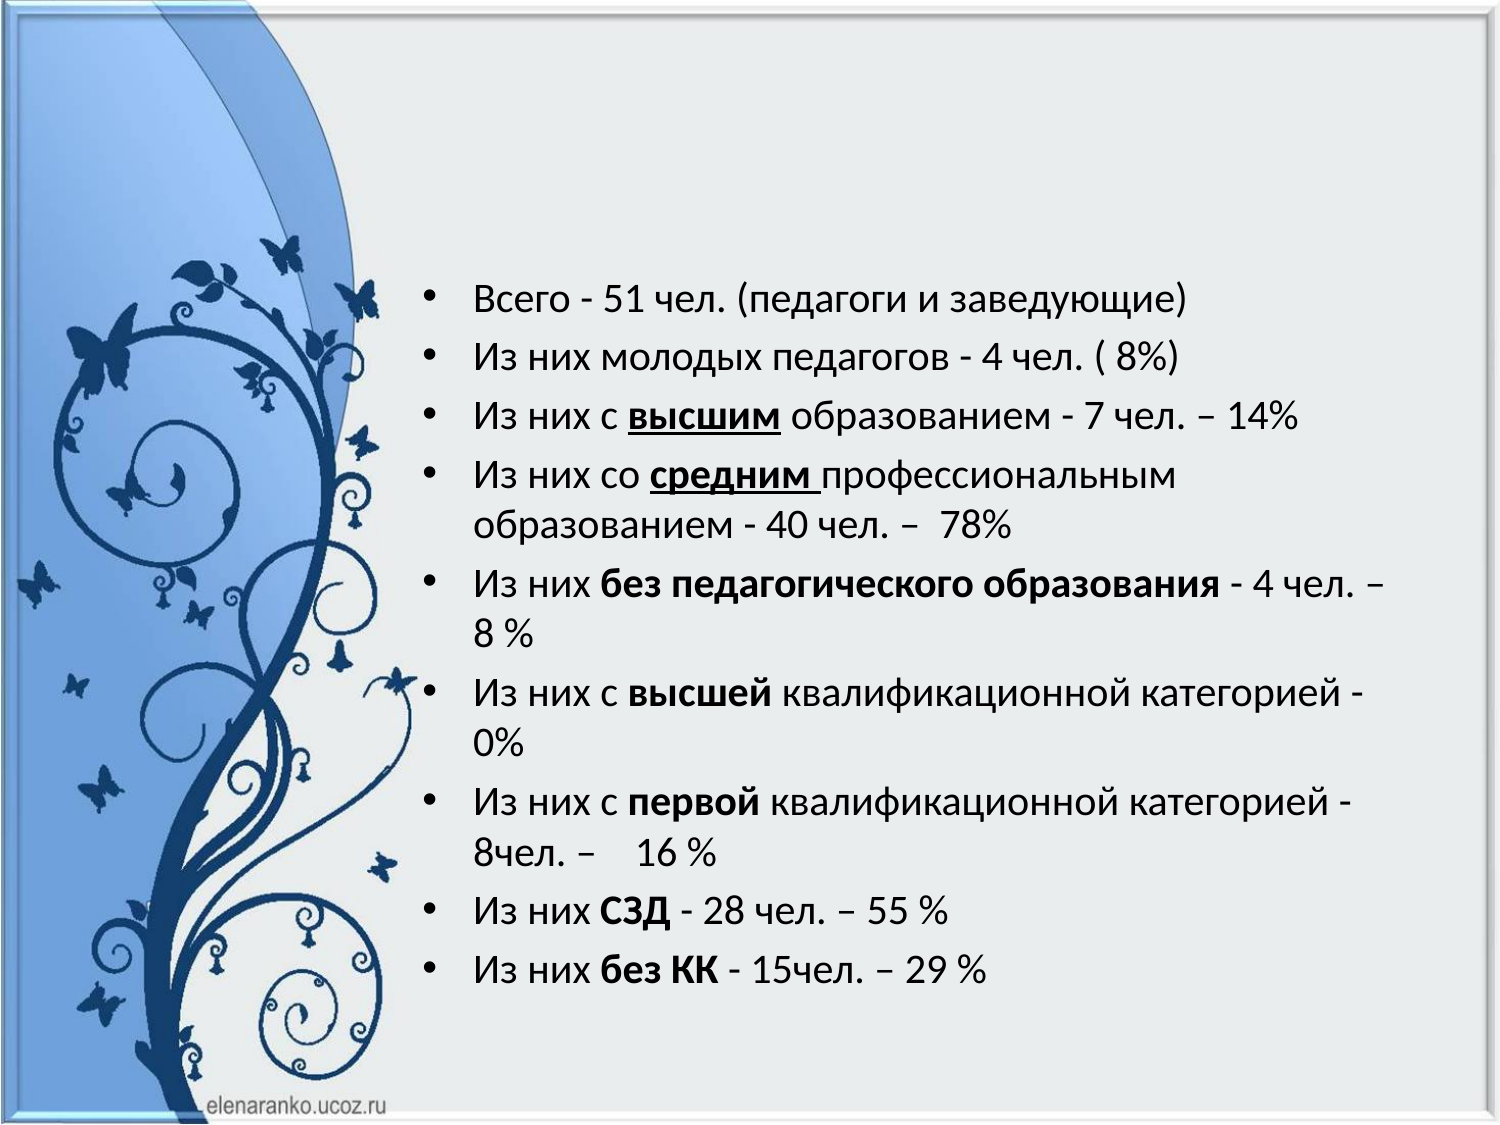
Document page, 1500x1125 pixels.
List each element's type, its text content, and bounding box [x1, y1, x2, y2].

picture [0, 0, 1500, 1125]
list Всего - 51 чел. (педагоги и заведующие) Из них молодых педагогов - 4 чел. ( 8%) Из них с высшим образованием - 7 чел. – 14% Из них со средним профессиональным образованием - 40 чел. – 78% Из них без педагогического образования - 4 чел. – 8 % Из них с высшей квалификационной категорией - 0% Из них с первой квалификационной категорией - 8чел. – 16 % Из них СЗД - 28 чел. – 55 % Из них без КК - 15чел. – 29 % [407, 262, 1425, 1005]
